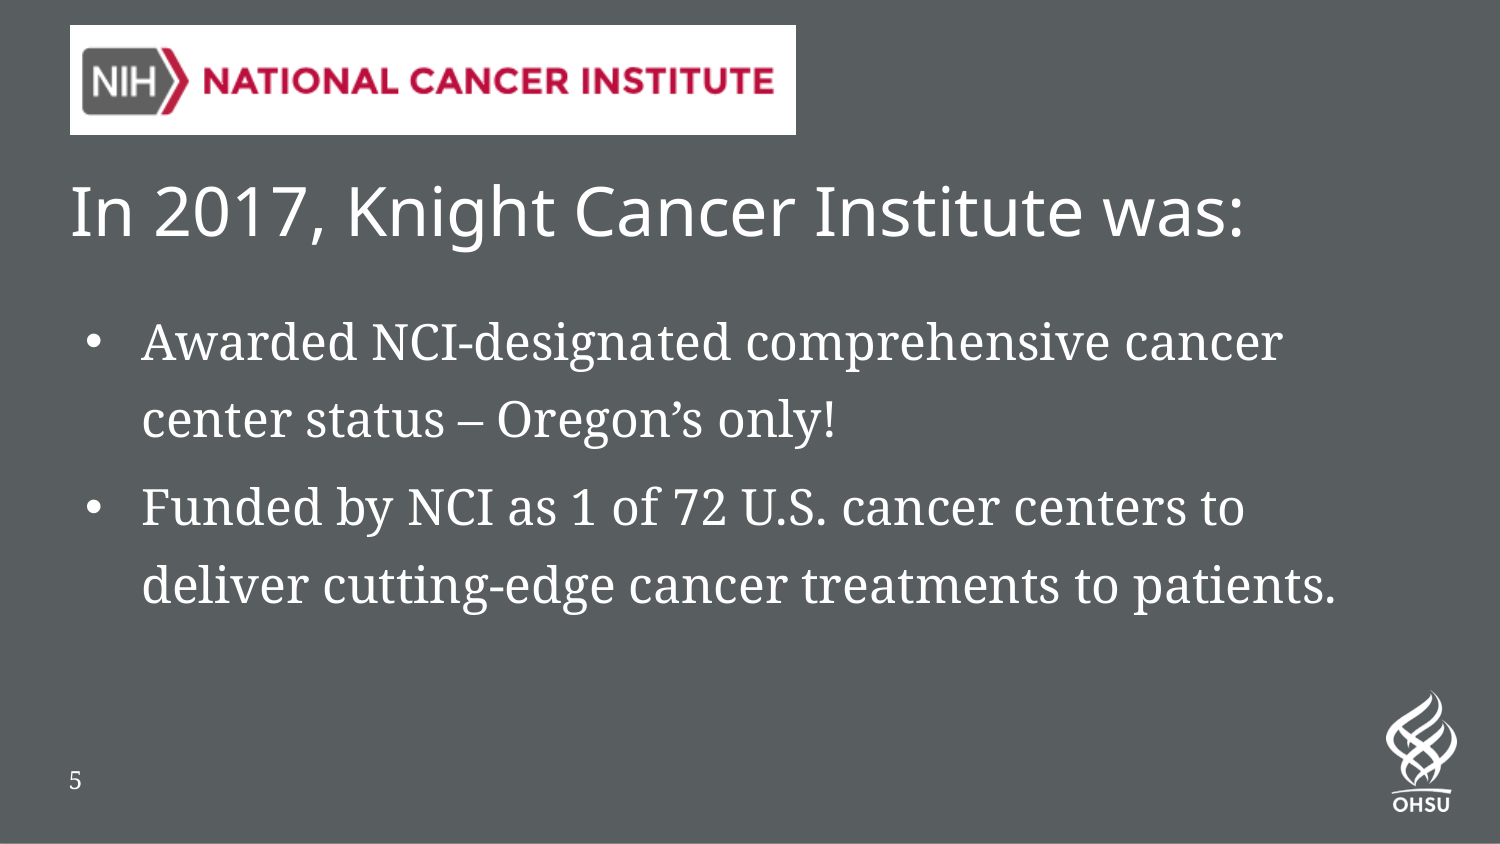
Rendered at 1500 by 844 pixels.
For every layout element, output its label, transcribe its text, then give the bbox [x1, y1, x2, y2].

title In 2017, Knight Cancer Institute was: [55, 134, 1456, 285]
picture [69, 24, 796, 135]
picture [1386, 690, 1457, 812]
list Awarded NCI-designated comprehensive cancer center status – Oregon’s only! Funded by NCI as 1 of 72 U.S. cancer centers to deliver cutting-edge cancer treatments to patients. [70, 284, 1370, 671]
